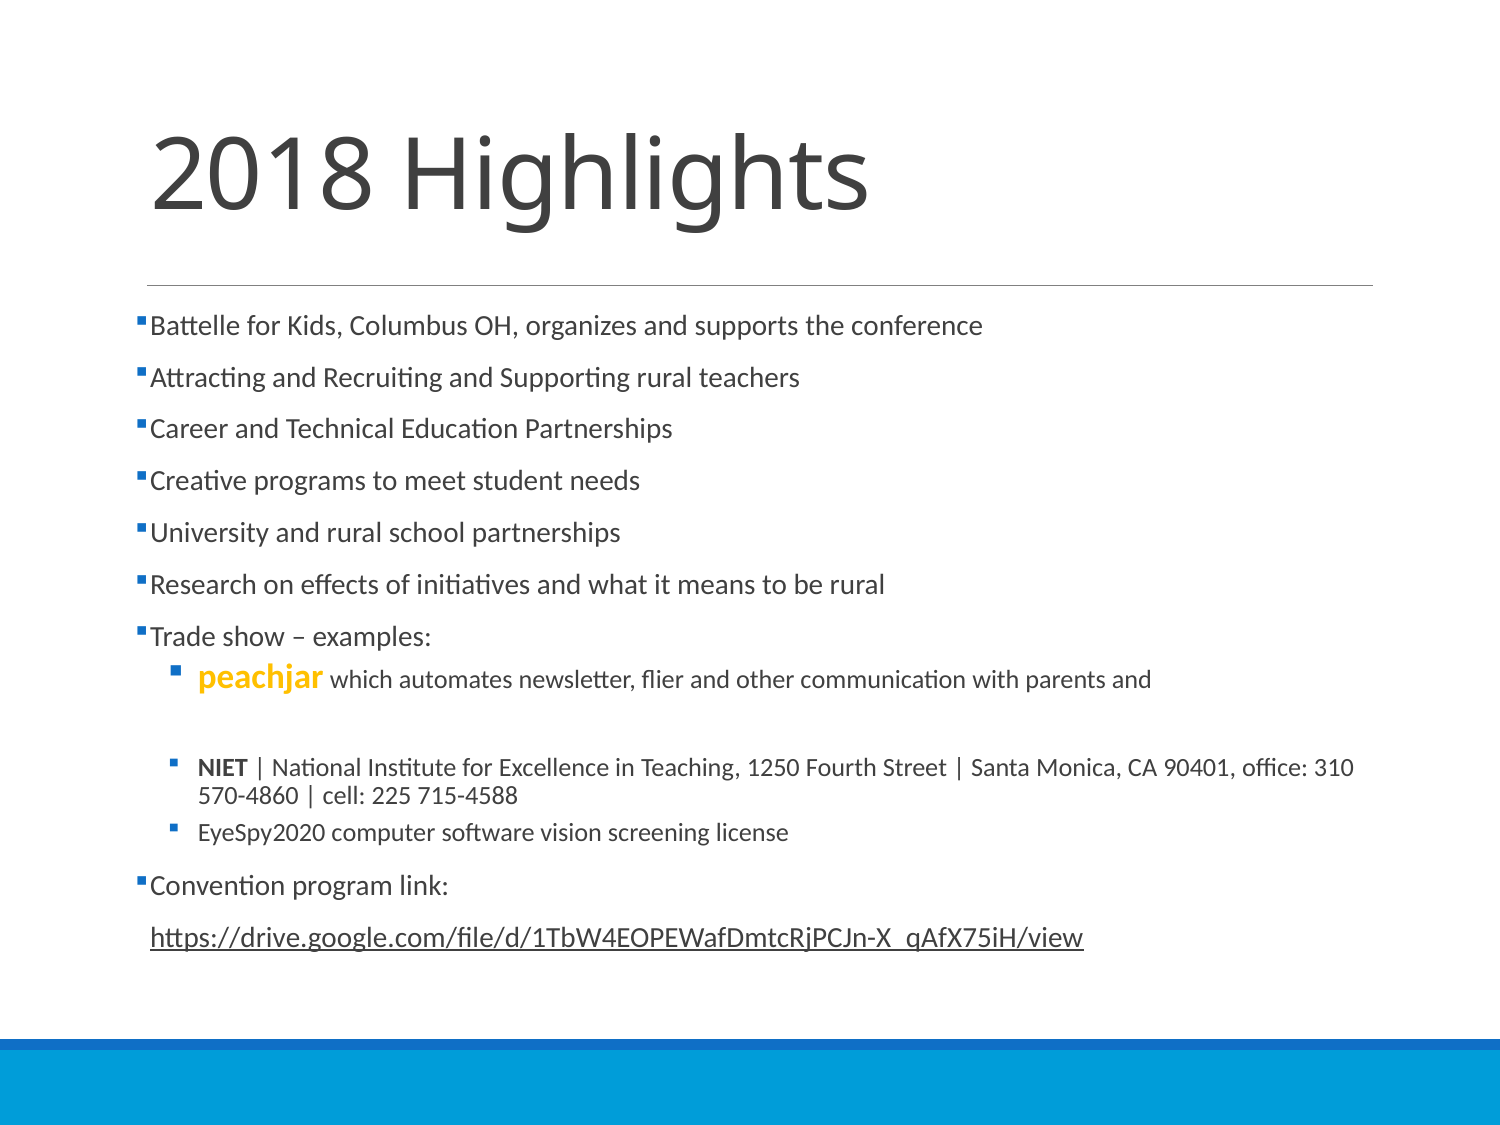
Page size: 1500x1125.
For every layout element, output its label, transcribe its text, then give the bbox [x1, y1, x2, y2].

list Battelle for Kids, Columbus OH, organizes and supports the conference Attracting and Recruiting and Supporting rural teachers Career and Technical Education Partnerships Creative programs to meet student needs University and rural school partnerships Research on effects of initiatives and what it means to be rural Trade show – examples: peachjar which automates newsletter, flier and other communication with parents and NIET | National Institute for Excellence in Teaching, 1250 Fourth Street | Santa Monica, CA 90401, office: 310 570-4860 | cell: 225 715-4588 EyeSpy2020 computer software vision screening license Convention program link: https://drive.google.com/file/d/1TbW4EOPEWafDmtcRjPCJn-X_qAfX75iH/view [135, 302, 1373, 963]
title 2018 Highlights [135, 47, 1373, 238]
